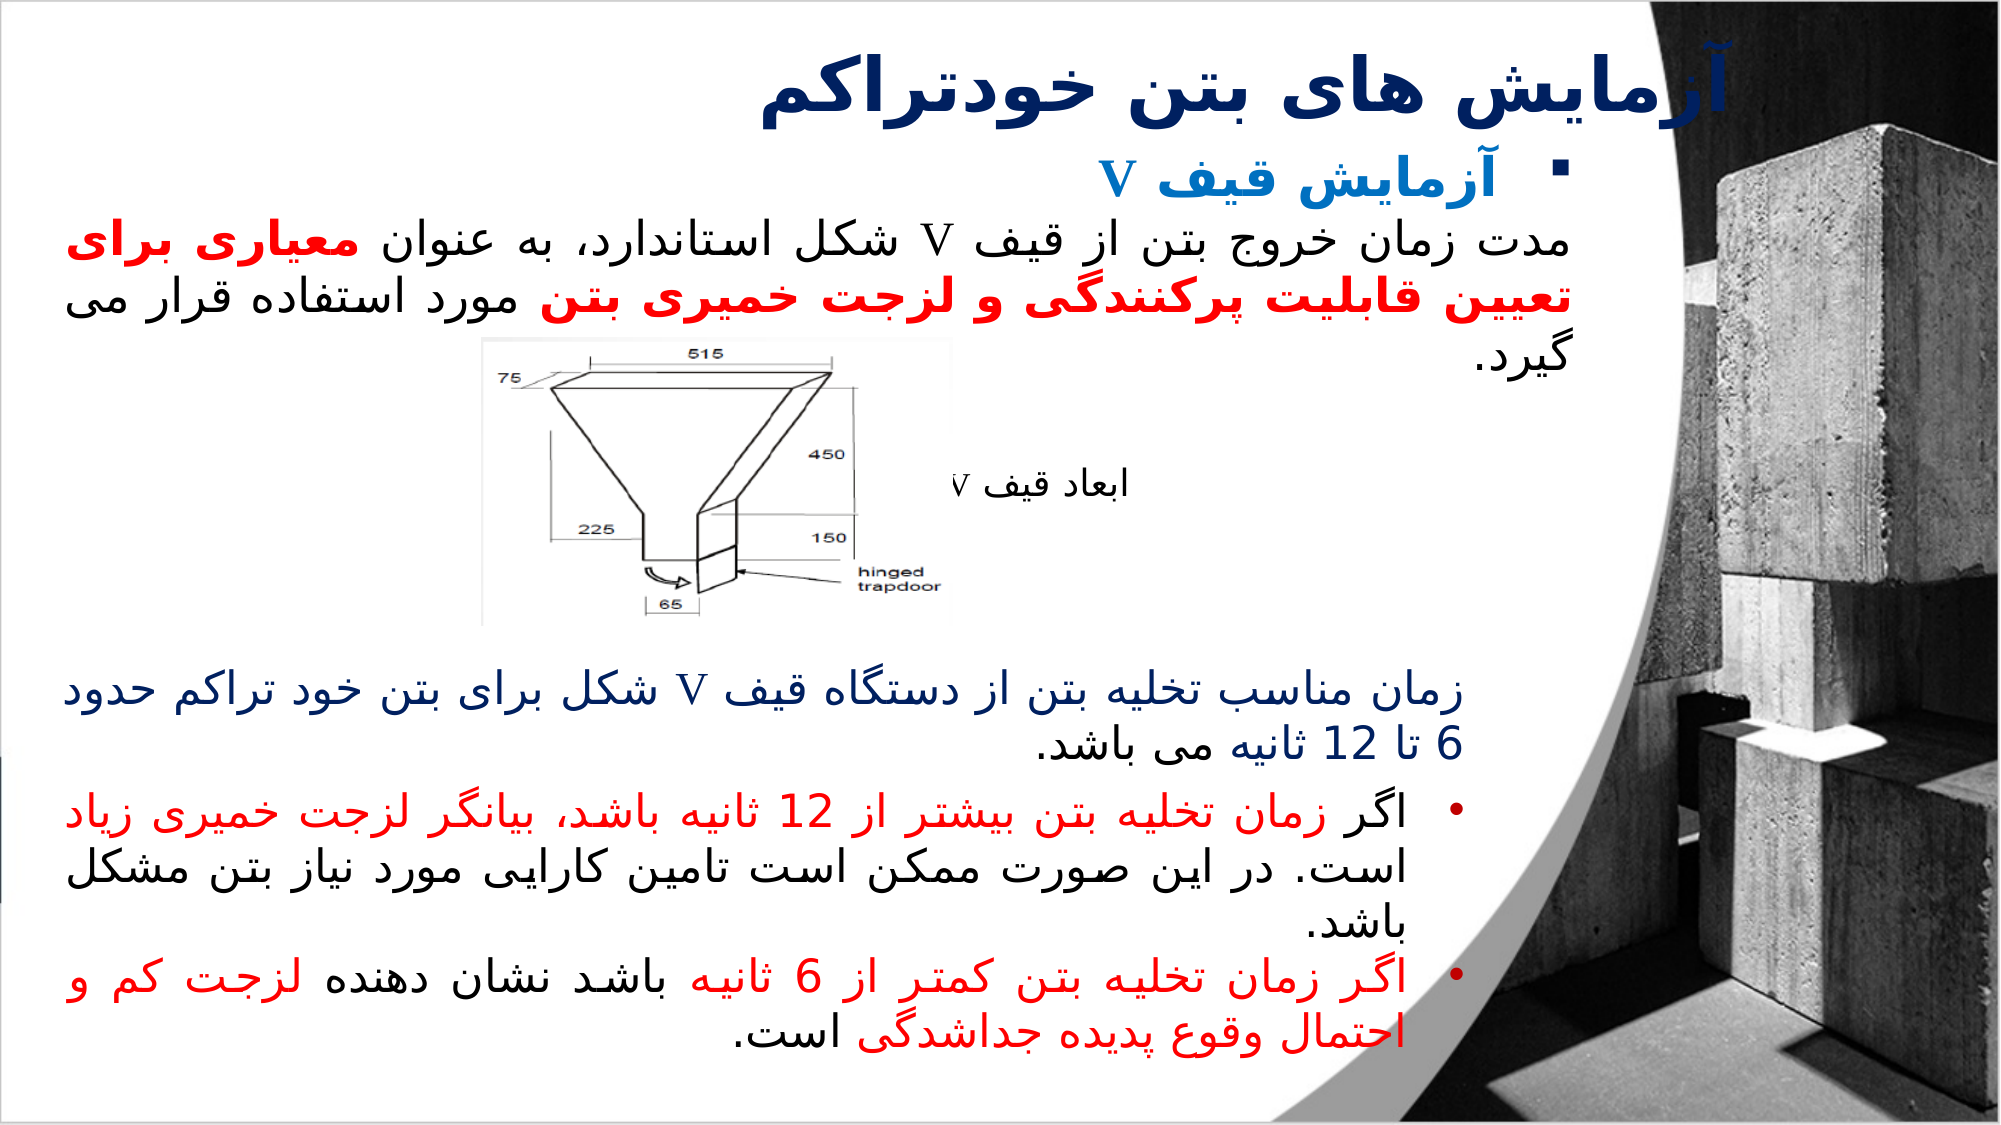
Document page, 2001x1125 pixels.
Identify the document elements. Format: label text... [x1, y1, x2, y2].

text_box آزمایش های بتن خودتراکم [743, 29, 1748, 134]
text_box آزمایش قیف V مدت زمان خروج بتن از قیف V شکل استاندارد، به عنوان معیاری برای تعیین قابلیت پرکنندگی و لزجت خمیری بتن مورد استفاده قرار می گیرد. [46, 135, 1588, 388]
text_box ابعاد قیف V [954, 451, 1145, 511]
text_box زمان مناسب تخلیه بتن از دستگاه قیف V شکل برای بتن خود تراکم حدود 6 تا 12 ثانیه می باشد. اگر زمان تخلیه بتن بیشتر از 12 ثانیه باشد، بیانگر لزجت خمیری زیاد است. در این صورت ممکن است تامین کارایی مورد نیاز بتن مشکل باشد. اگر زمان تخلیه بتن کمتر از 6 ثانیه باشد نشان دهنده لزجت کم و احتمال وقوع پدیده جداشدگی است. [46, 651, 1480, 1064]
picture [0, 0, 2001, 1125]
